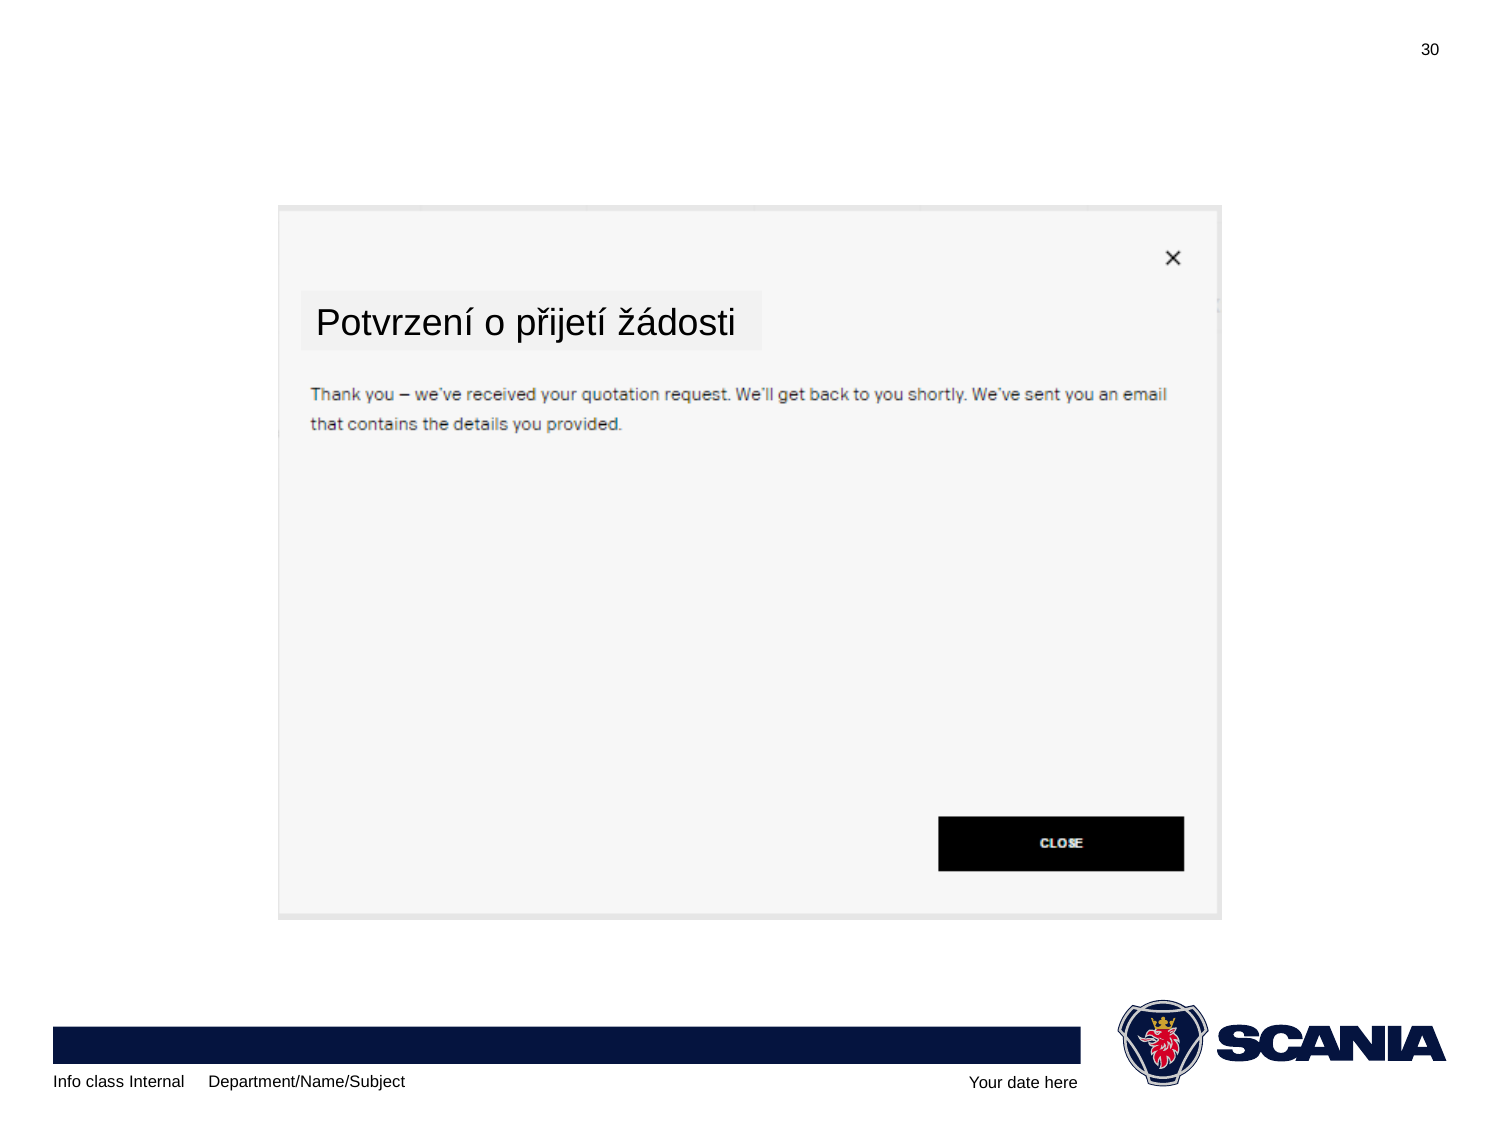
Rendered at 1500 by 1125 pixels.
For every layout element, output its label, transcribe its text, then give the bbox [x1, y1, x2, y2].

slide_number Your date here [829, 1064, 1079, 1100]
slide_number 30 [1245, 30, 1448, 67]
footer Info class Internal Department/Name/Subject [52, 1062, 727, 1099]
picture [278, 205, 1222, 920]
